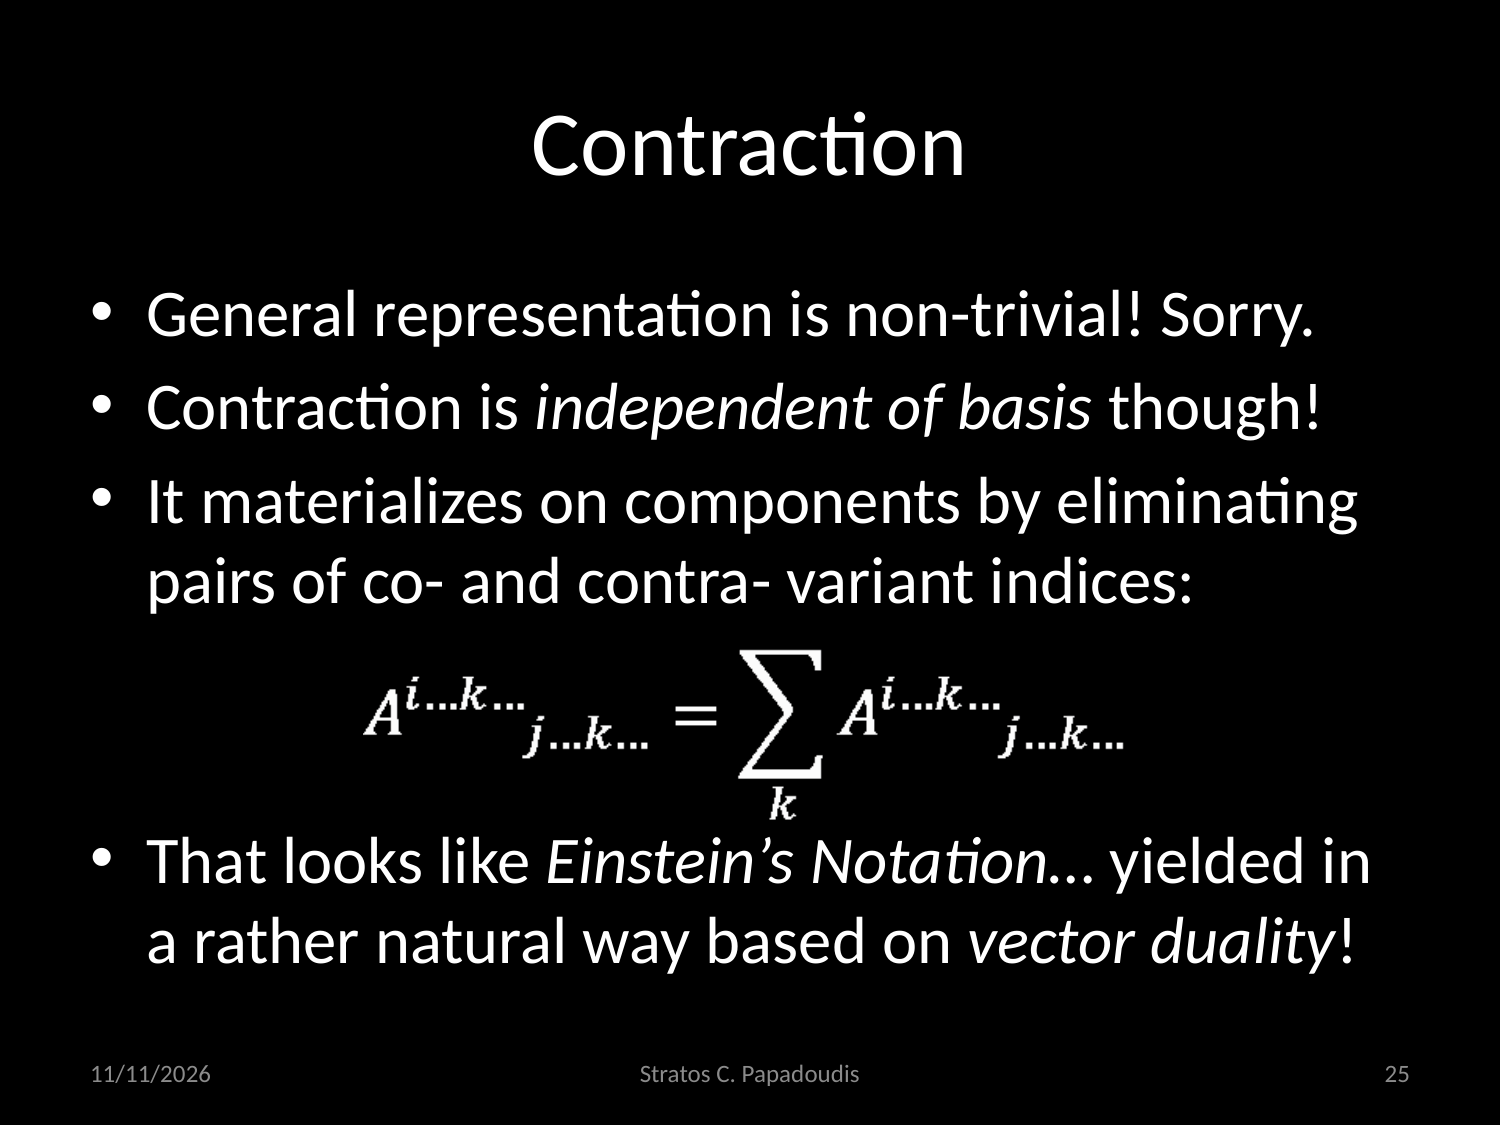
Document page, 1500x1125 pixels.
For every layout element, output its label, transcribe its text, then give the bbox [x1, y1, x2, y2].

title Contraction [75, 45, 1425, 233]
slide_number 25 [1074, 1042, 1425, 1103]
footer Stratos C. Papadoudis [512, 1042, 988, 1103]
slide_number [75, 1042, 425, 1103]
picture [362, 644, 1128, 834]
list General representation is non-trivial! Sorry. Contraction is independent of basis though! It materializes on components by eliminating pairs of co- and contra- variant indices: That looks like Einstein’s Notation… yielded in a rather natural way based on vector duality! [75, 262, 1425, 1005]
